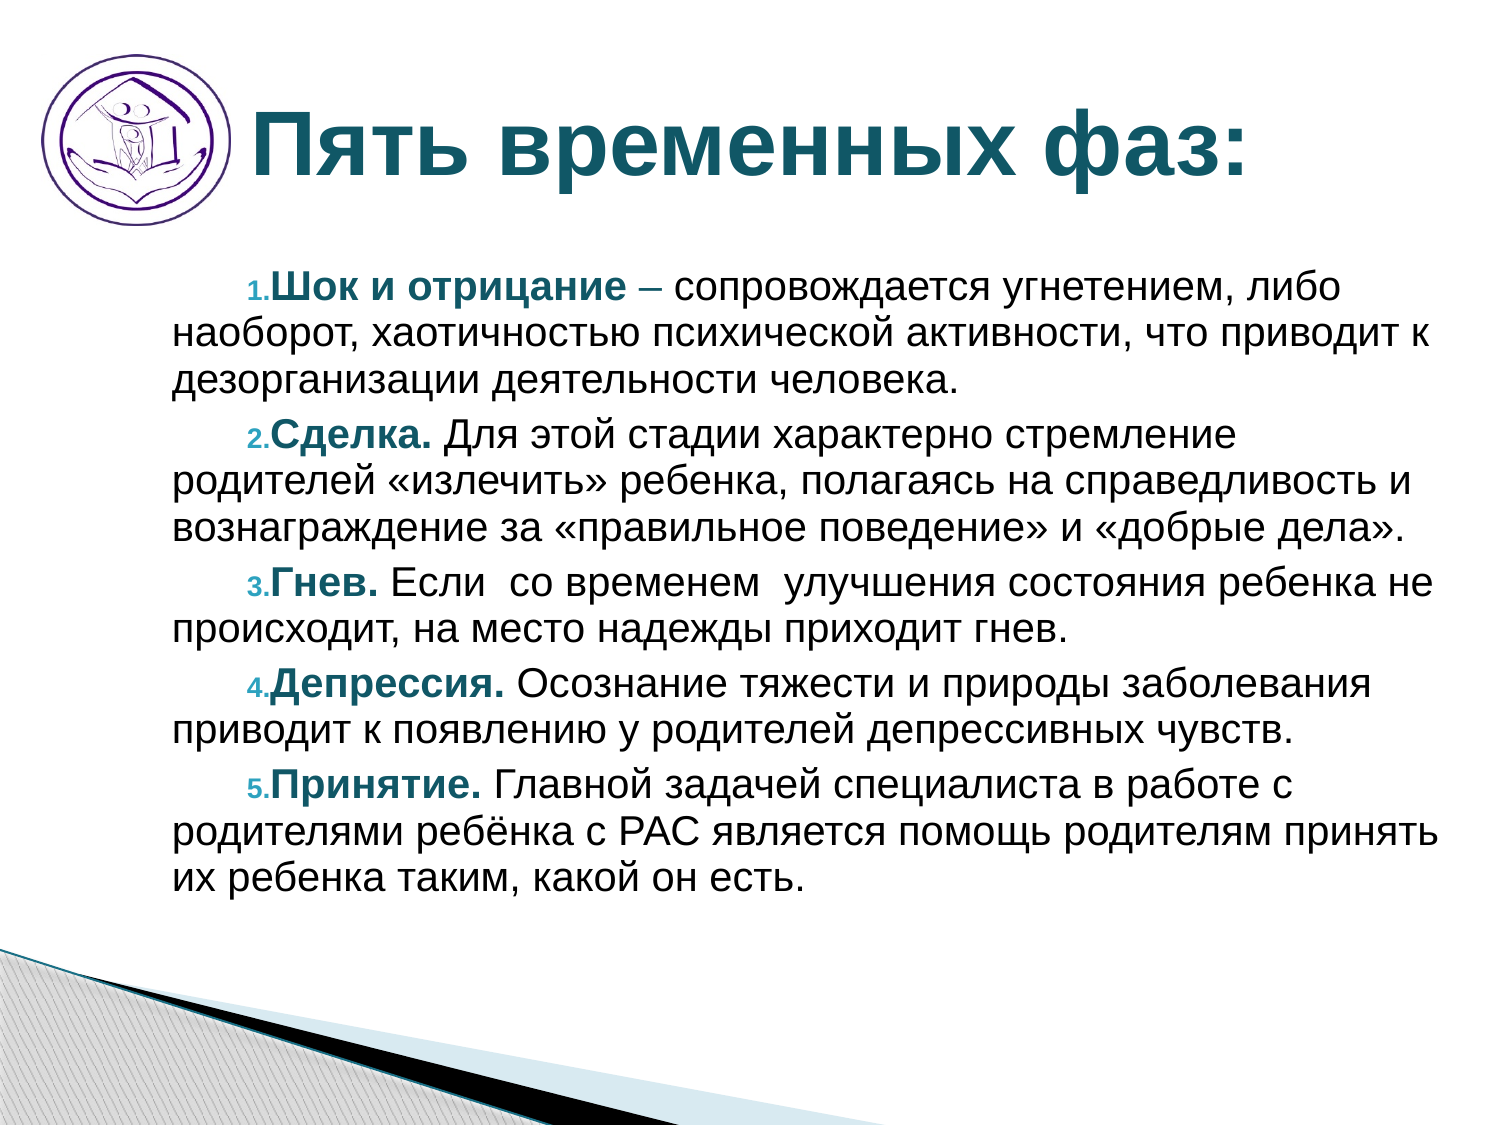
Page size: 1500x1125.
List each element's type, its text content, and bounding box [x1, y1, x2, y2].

list Шок и отрицание – сопровождается угнетением, либо наоборот, хаотичностью психической активности, что приводит к дезорганизации деятельности человека. Сделка. Для этой стадии характерно стремление родителей «излечить» ребенка, полагаясь на справедливость и вознаграждение за «правильное поведение» и «добрые дела». Гнев. Если со временем улучшения состояния ребенка не происходит, на место надежды приходит гнев. Депрессия. Осознание тяжести и природы заболевания приводит к появлению у родителей депрессивных чувств. Принятие. Главной задачей специалиста в работе с родителями ребёнка с РАС является помощь родителям принять их ребенка таким, какой он есть. [82, 255, 1456, 1060]
picture [40, 54, 231, 226]
title Пять временных фаз: [237, 78, 1427, 209]
